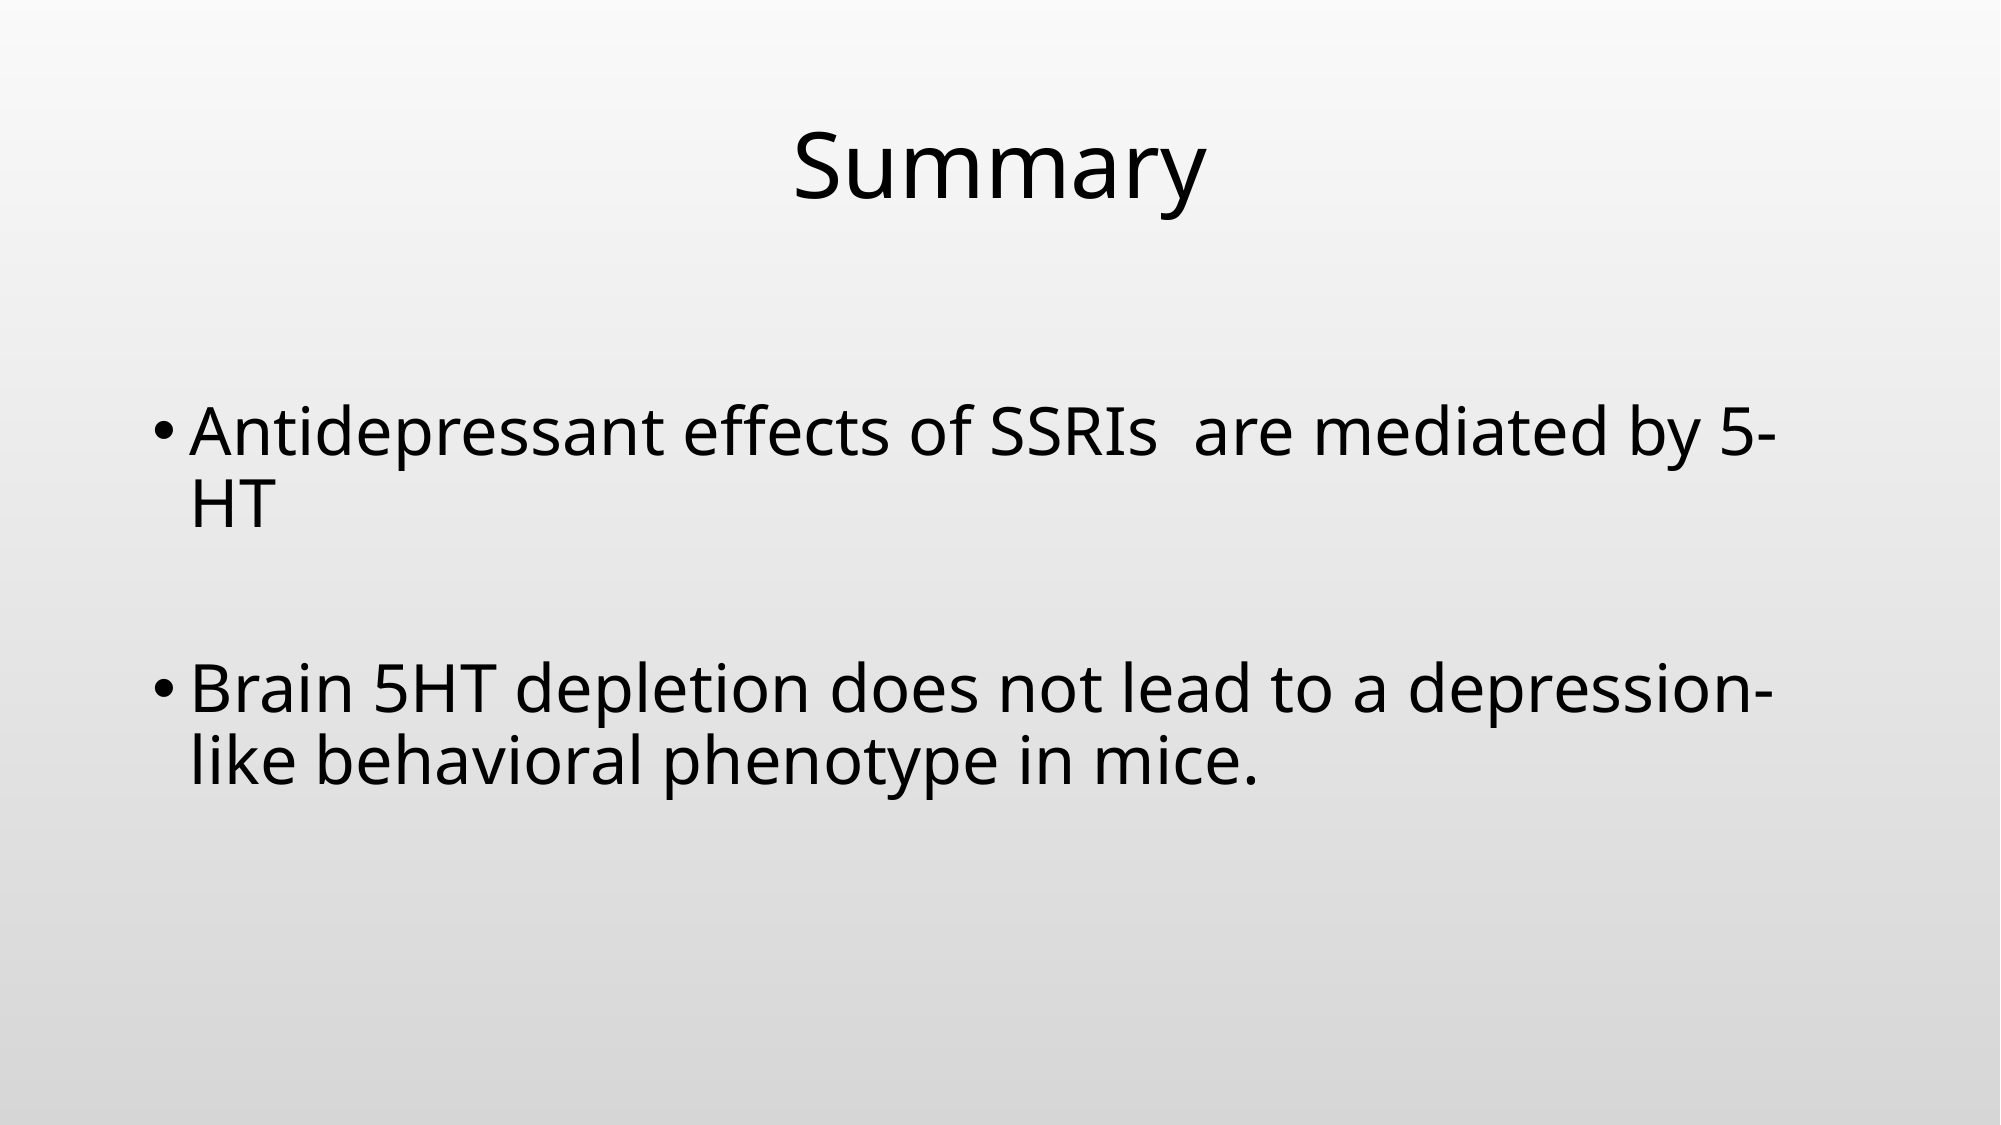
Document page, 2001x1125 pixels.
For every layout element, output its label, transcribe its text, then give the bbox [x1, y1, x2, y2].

title Summary [137, 59, 1863, 278]
list Antidepressant effects of SSRIs are mediated by 5-HT Brain 5HT depletion does not lead to a depression-like behavioral phenotype in mice. [137, 299, 1863, 1014]
